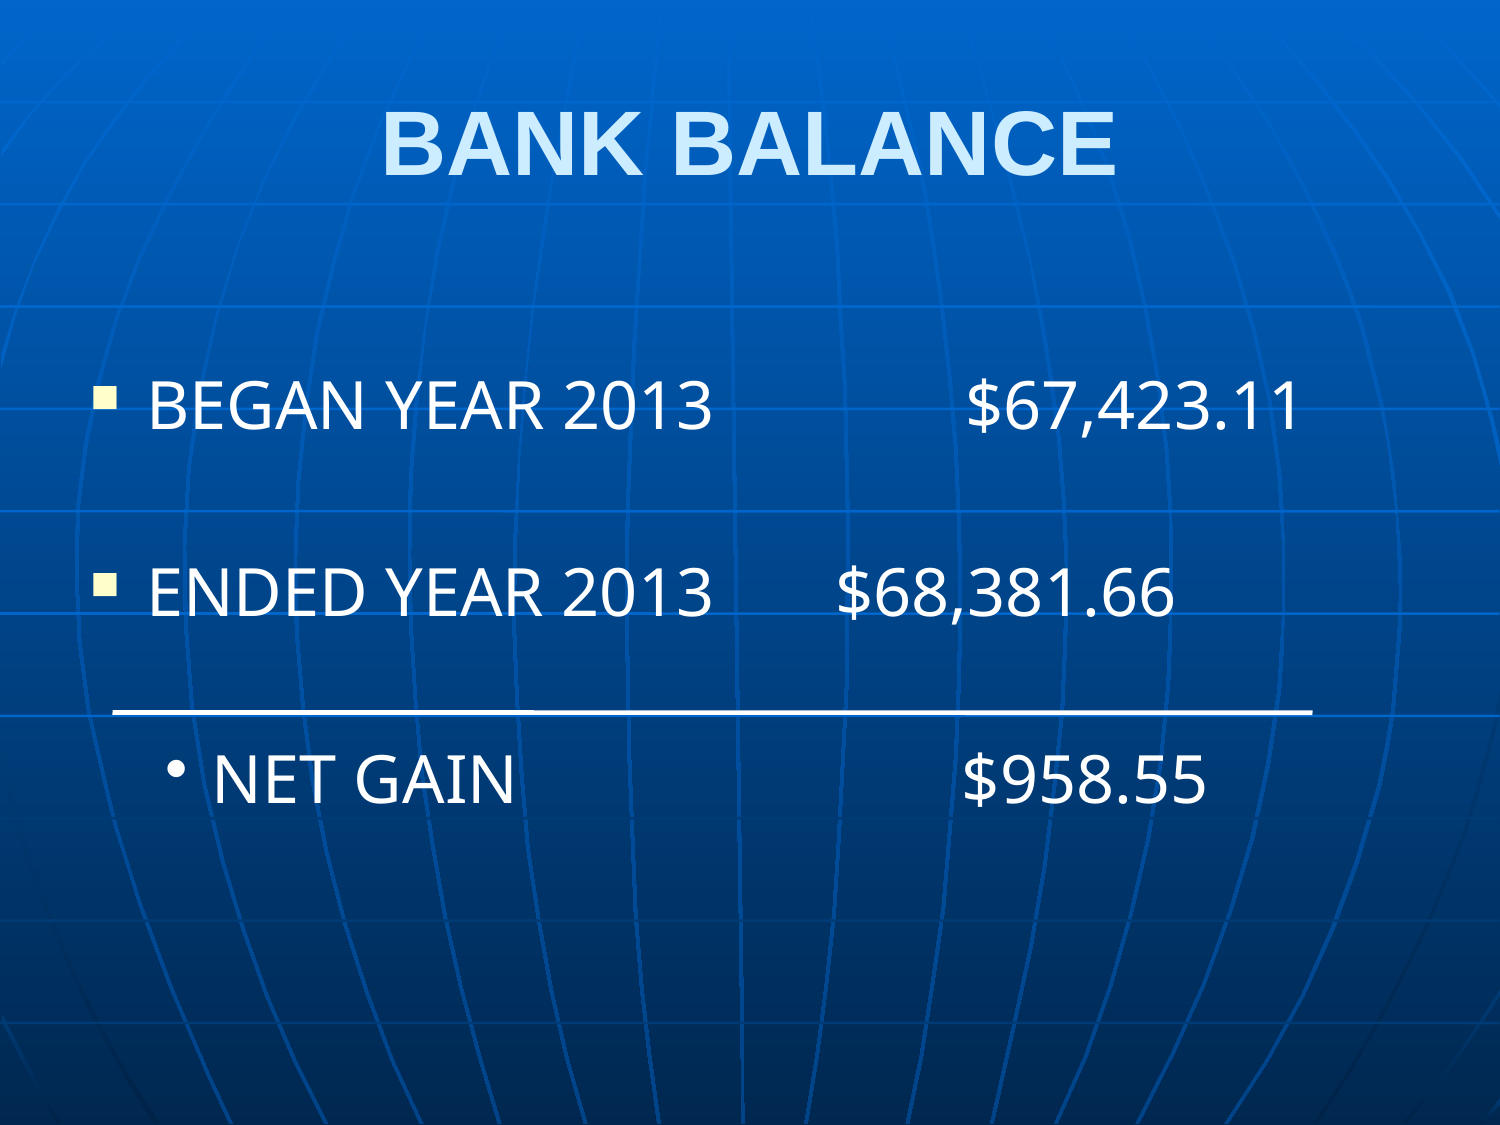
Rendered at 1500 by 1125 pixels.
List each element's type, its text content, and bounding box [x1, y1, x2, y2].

title BANK BALANCE [74, 45, 1426, 233]
list BEGAN YEAR 2013 $67,423.11 ENDED YEAR 2013 $68,381.66 NET GAIN $958.55 [74, 262, 1426, 1006]
